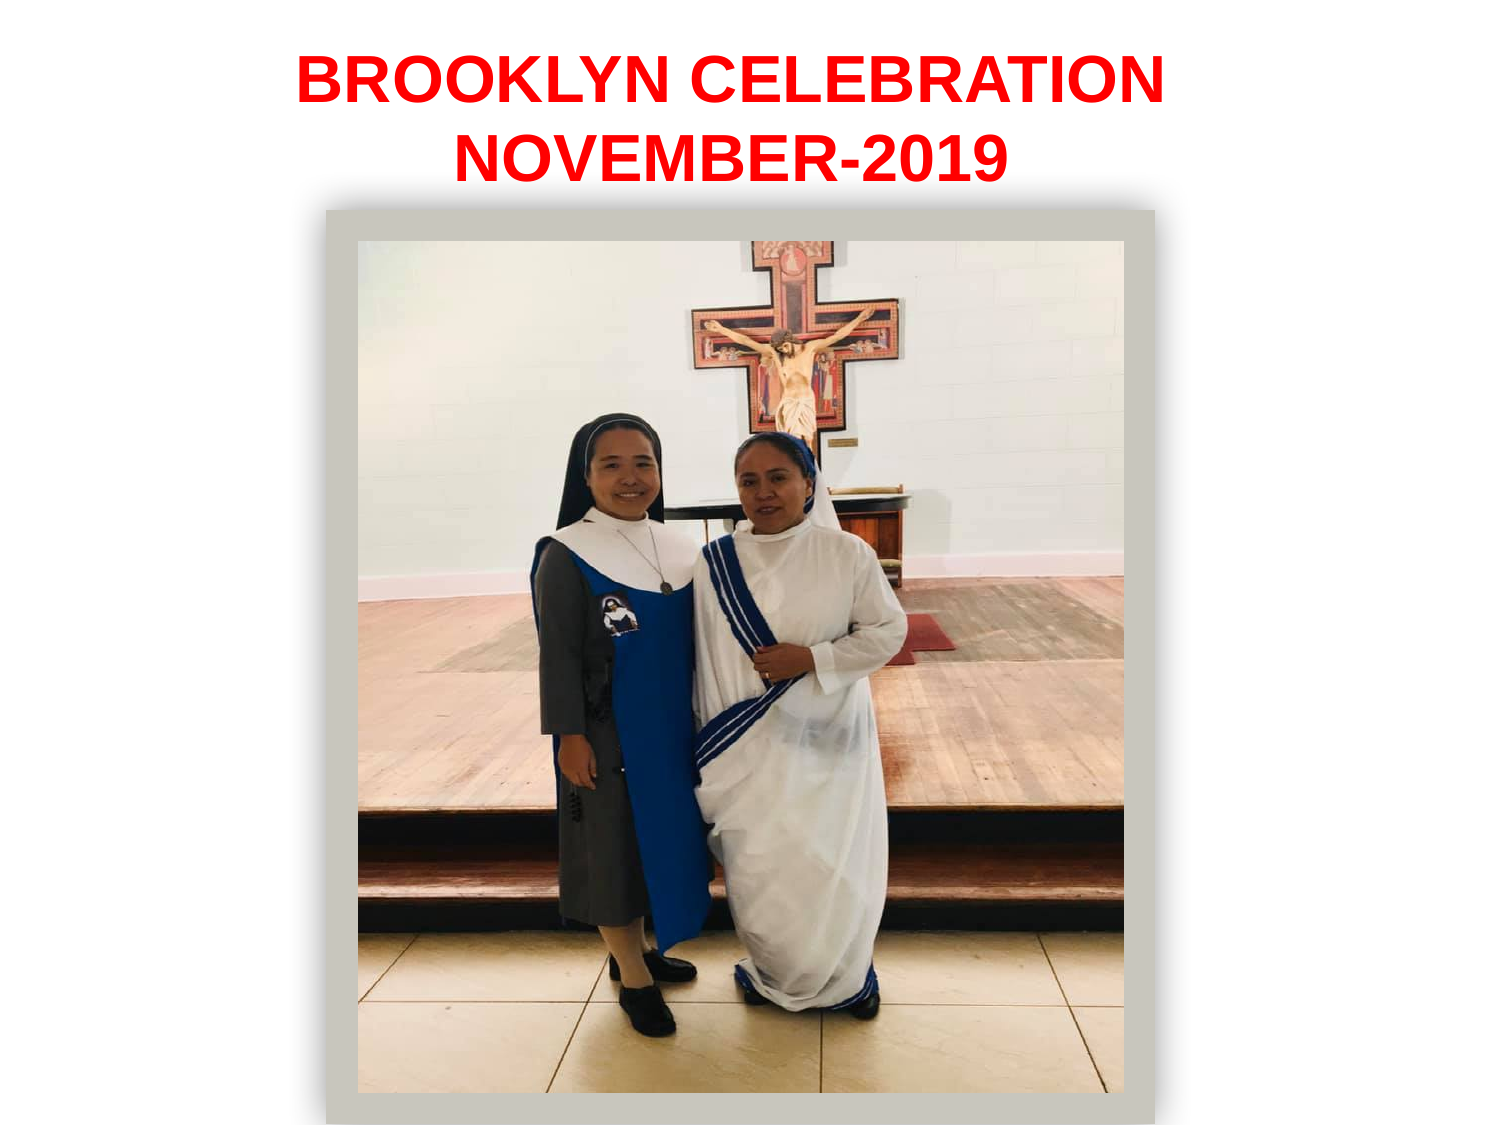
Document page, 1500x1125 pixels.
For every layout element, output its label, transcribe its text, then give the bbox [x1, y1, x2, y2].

picture [357, 240, 1125, 1093]
text_box BROOKLYN CELEBRATION NOVEMBER-2019 [280, 27, 1201, 283]
